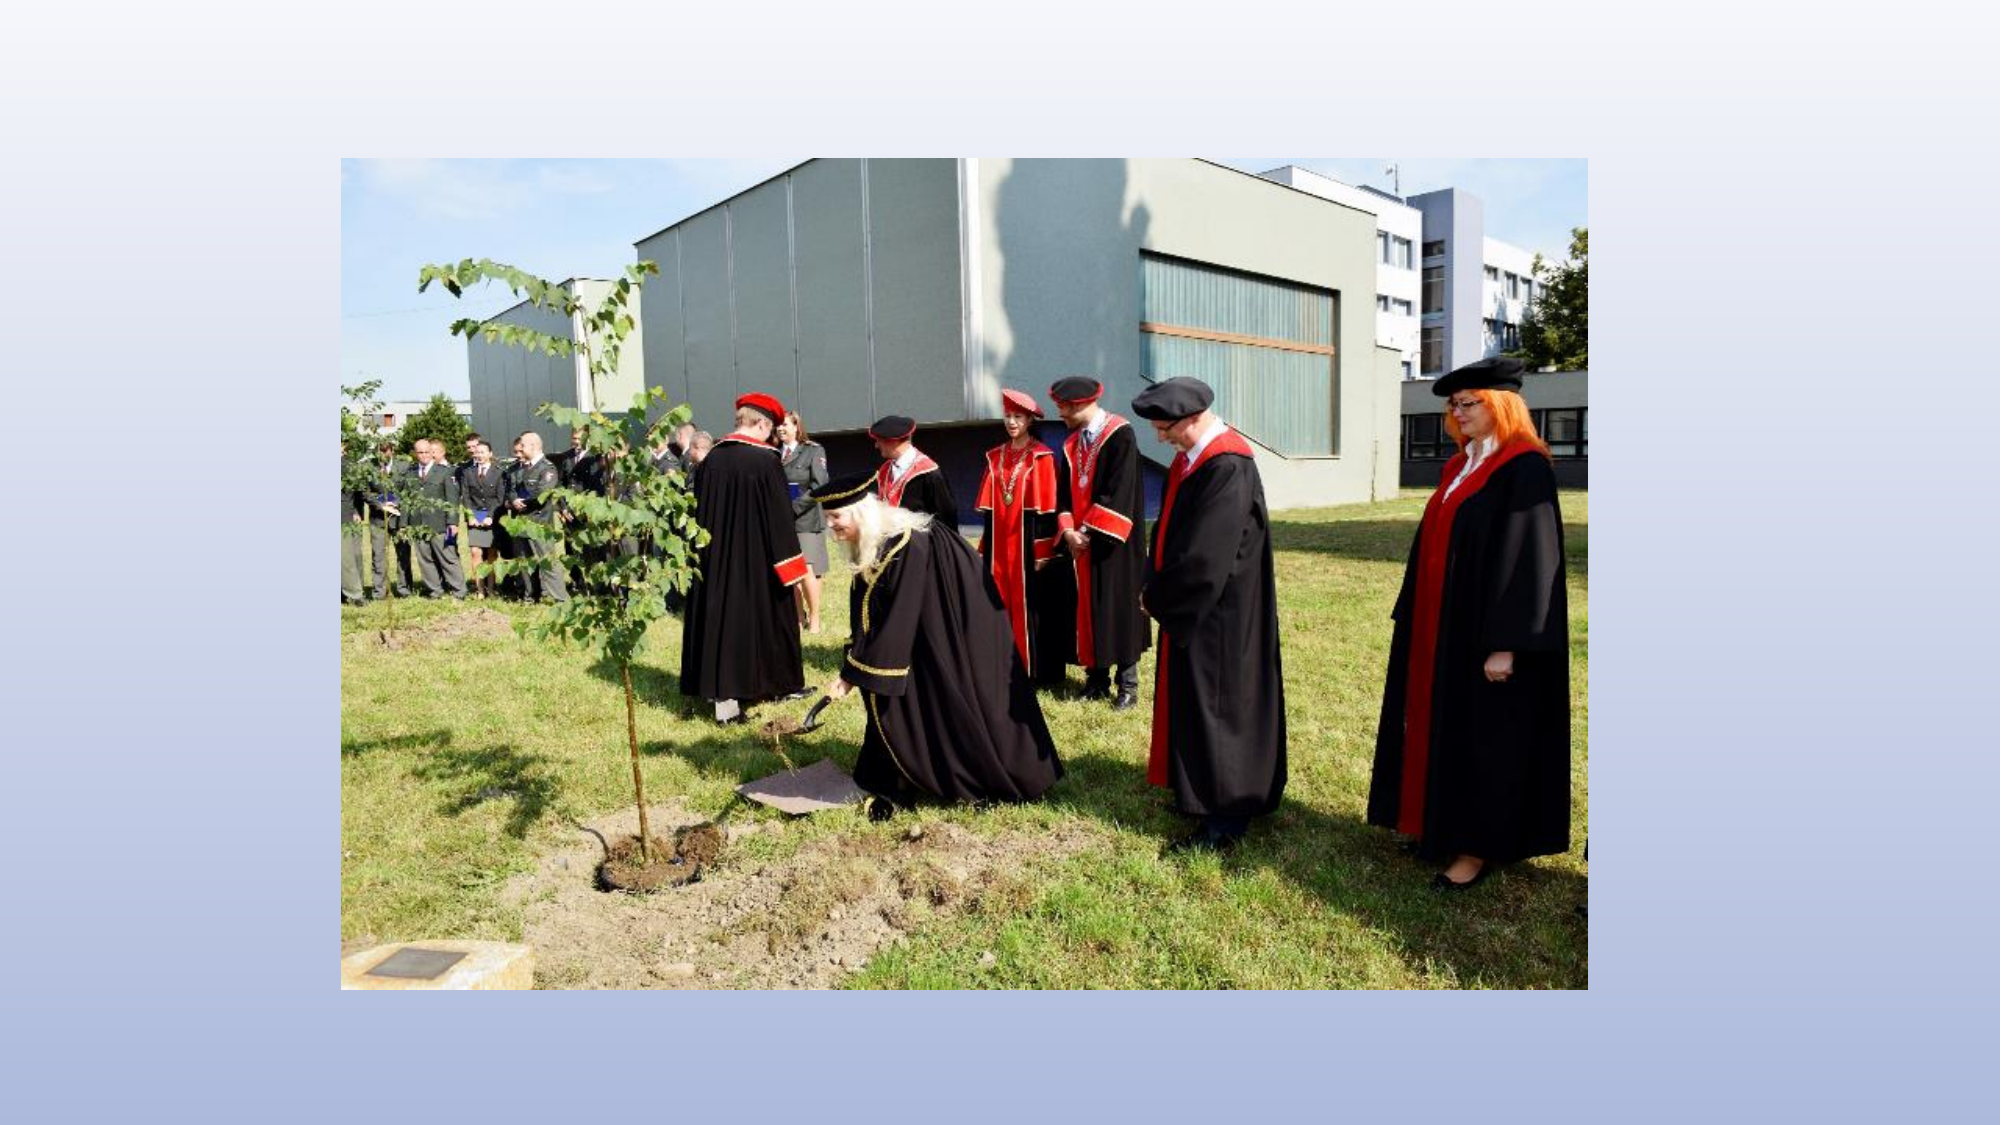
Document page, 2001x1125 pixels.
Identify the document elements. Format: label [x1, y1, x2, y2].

list [341, 158, 1588, 990]
